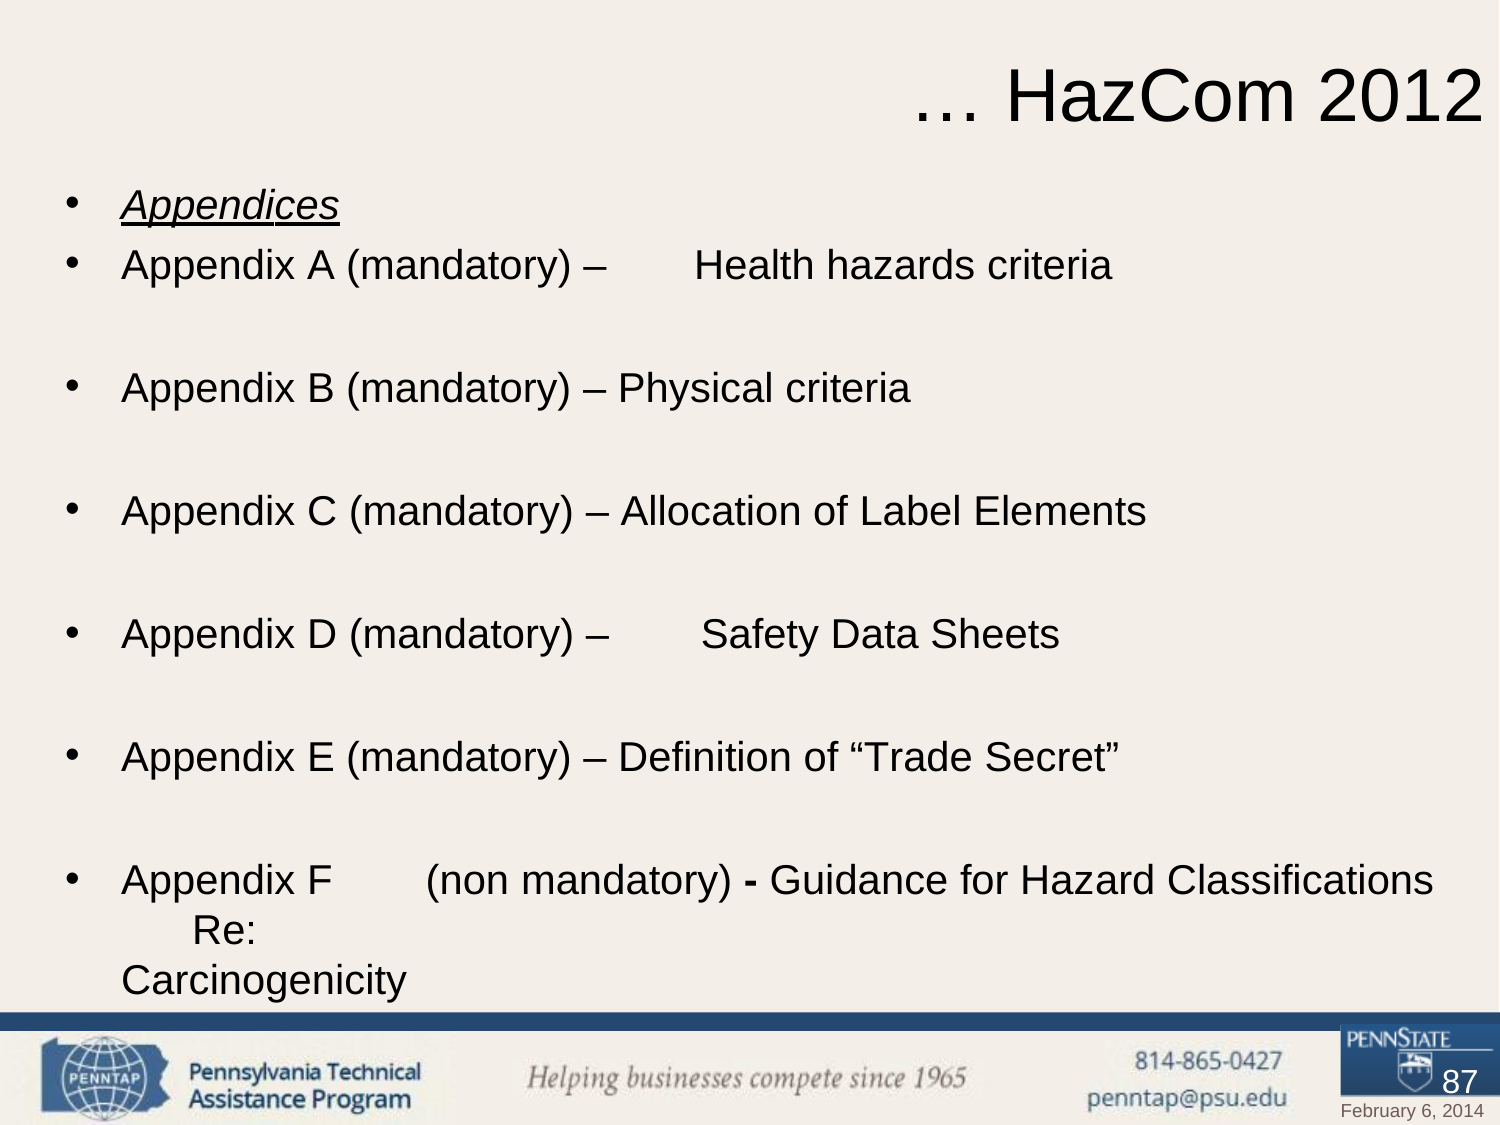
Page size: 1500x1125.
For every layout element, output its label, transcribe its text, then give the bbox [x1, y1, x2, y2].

picture [1104, 1040, 1293, 1077]
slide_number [1338, 1061, 1486, 1125]
picture [1340, 1024, 1500, 1097]
title … HazCom 2012 [13, 46, 1487, 235]
picture [0, 1031, 456, 1125]
list Appendices Appendix A (mandatory) – Health hazards criteria Appendix B (mandatory) – Physical criteria Appendix C (mandatory) – Allocation of Label Elements Appendix D (mandatory) – Safety Data Sheets Appendix E (mandatory) – Definition of “Trade Secret” Appendix F (non mandatory) - Guidance for Hazard Classifications Re: Carcinogenicity [50, 177, 1450, 1003]
picture [511, 1059, 988, 1099]
picture [1084, 1078, 1296, 1121]
